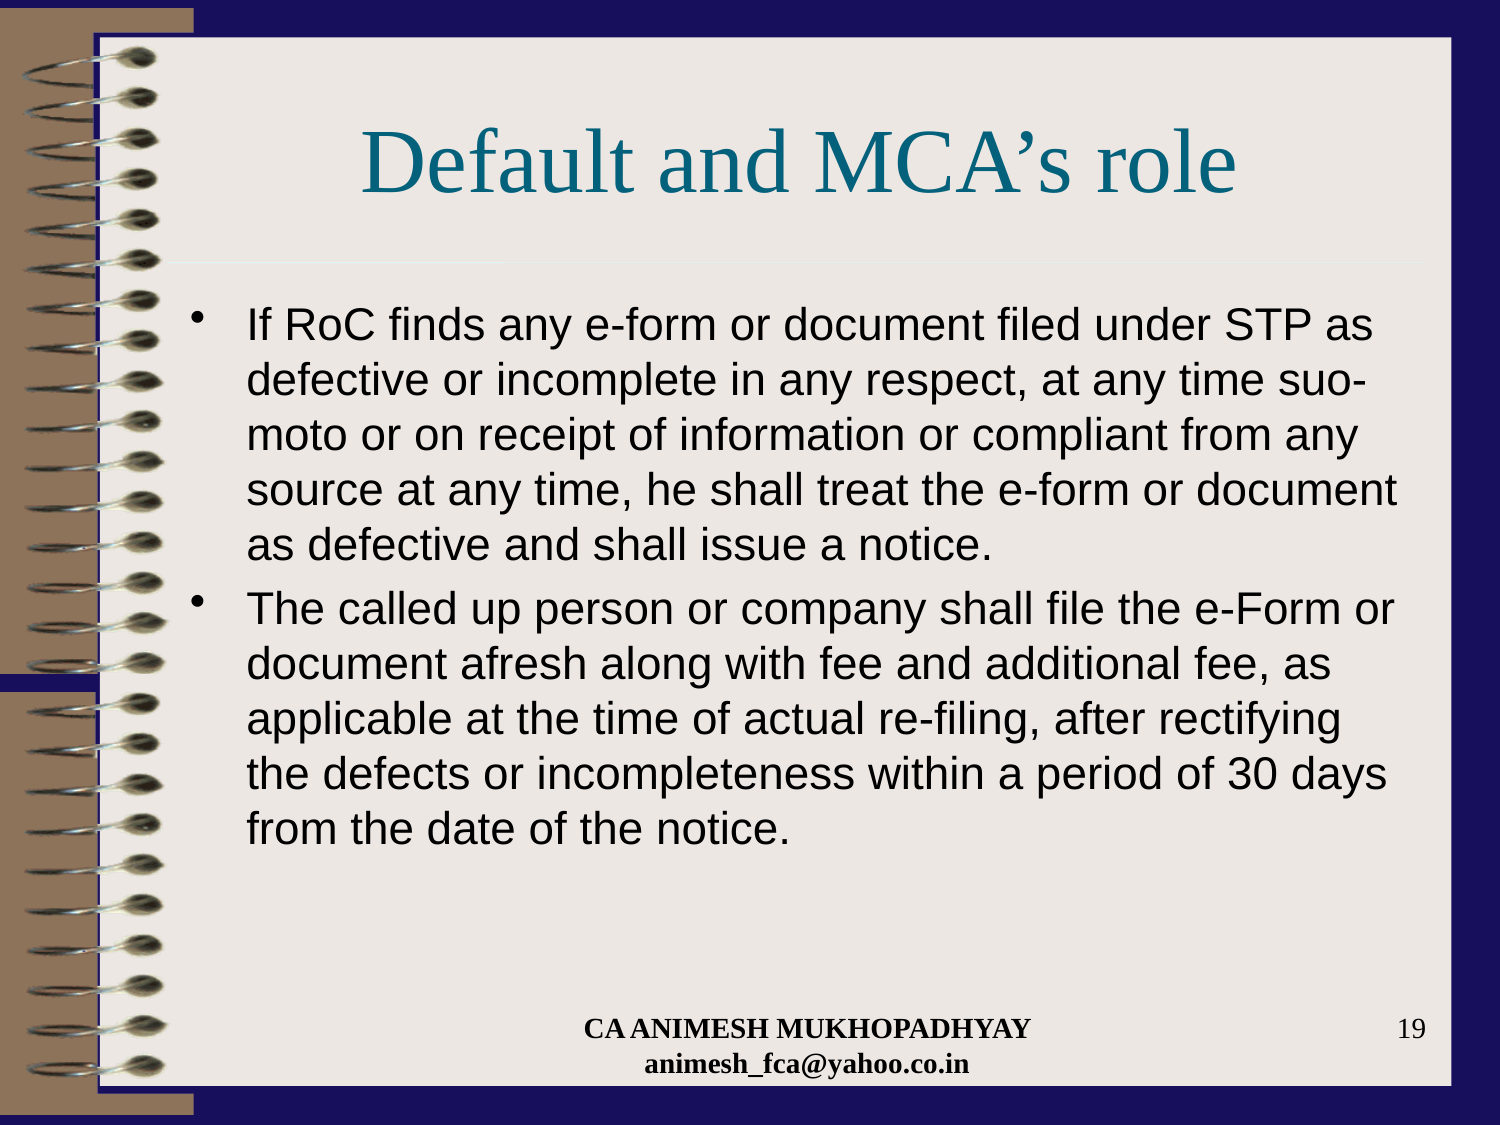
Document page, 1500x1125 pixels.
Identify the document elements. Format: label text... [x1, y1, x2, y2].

footer CA ANIMESH MUKHOPADHYAY animesh_fca@yahoo.co.in [566, 1001, 1063, 1078]
picture [0, 8, 194, 674]
list If RoC finds any e-form or document filed under STP as defective or incomplete in any respect, at any time suo-moto or on receipt of information or compliant from any source at any time, he shall treat the e-form or document as defective and shall issue a notice. The called up person or company shall file the e-Form or document afresh along with fee and additional fee, as applicable at the time of actual re-filing, after rectifying the defects or incompleteness within a period of 30 days from the date of the notice. [174, 287, 1426, 963]
title Default and MCA’s role [174, 62, 1426, 251]
slide_number 19 [1128, 1001, 1442, 1078]
picture [0, 692, 194, 1115]
